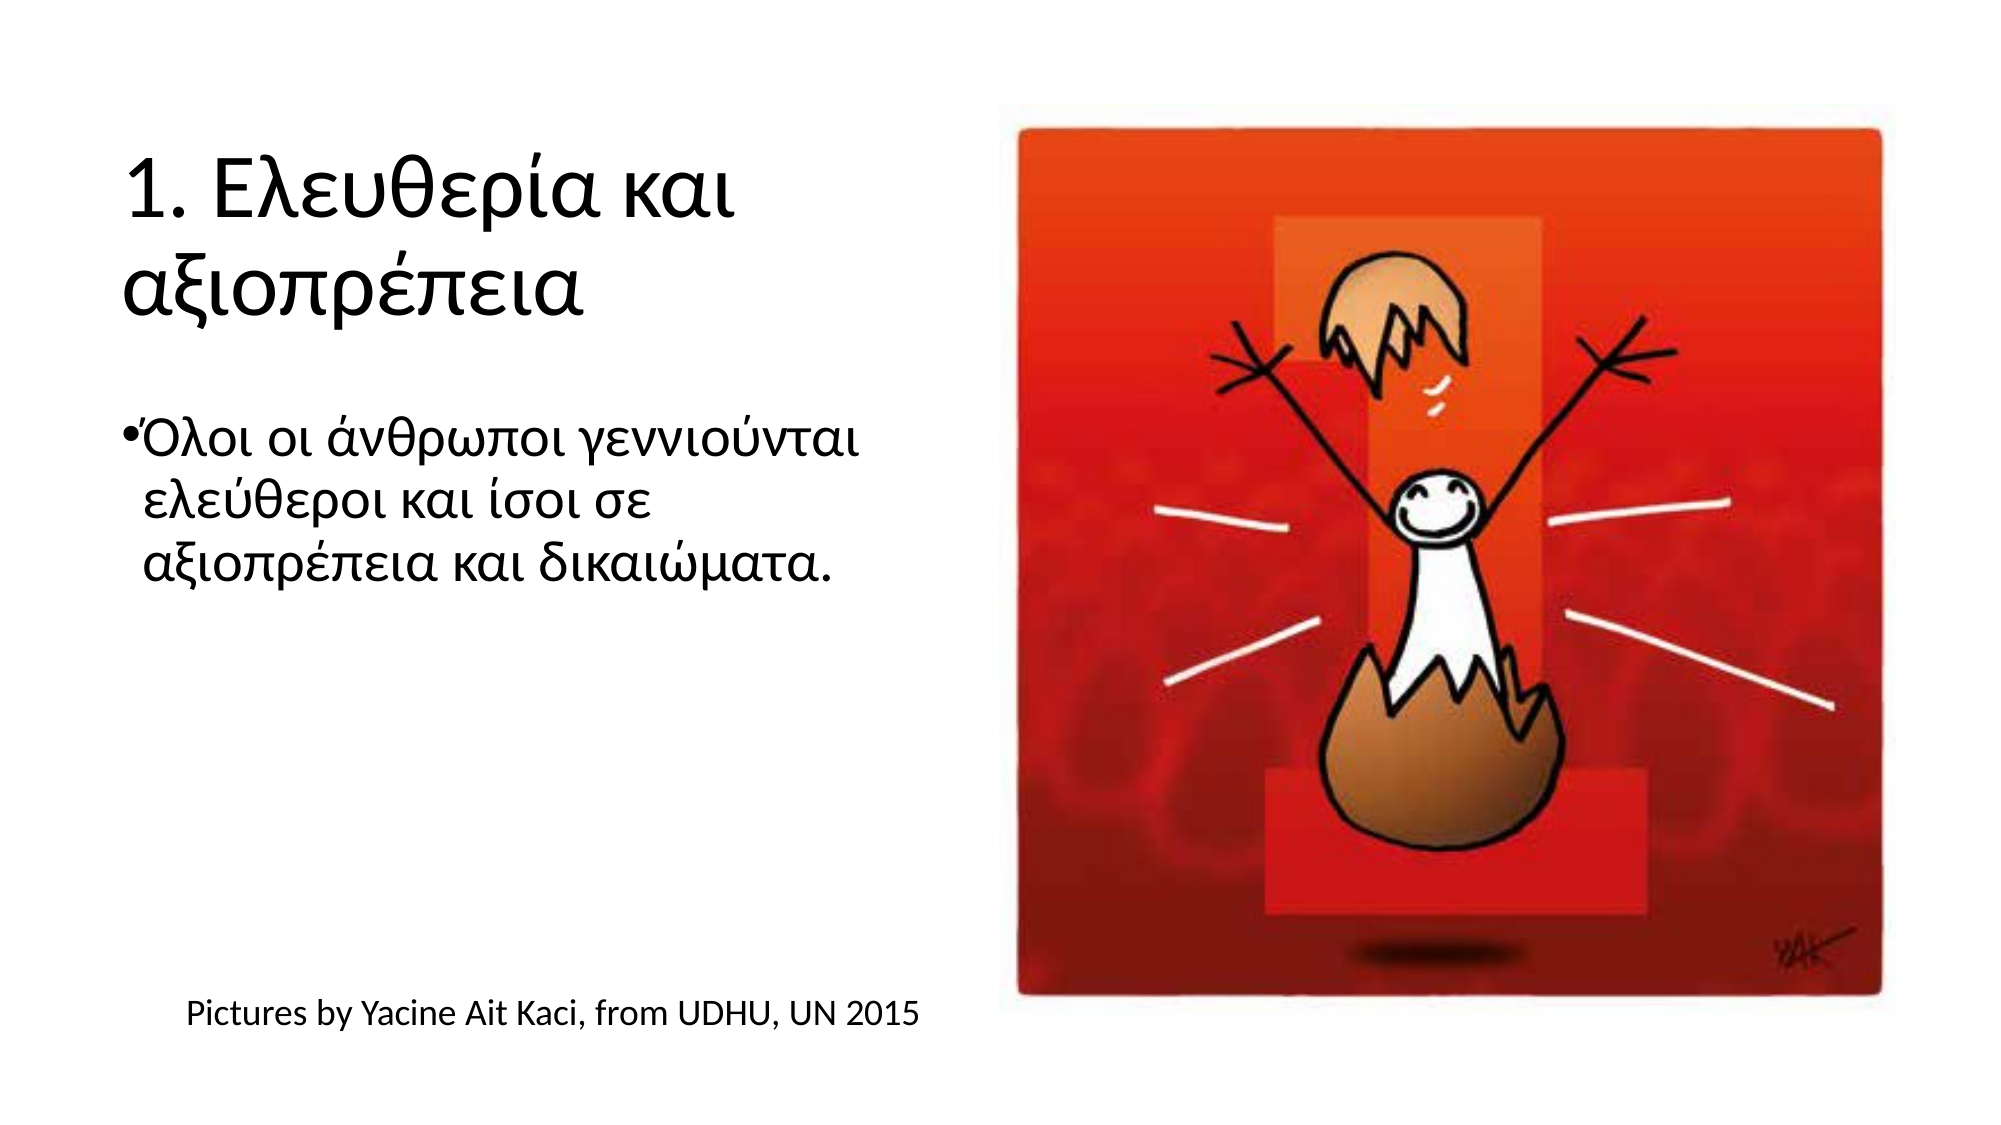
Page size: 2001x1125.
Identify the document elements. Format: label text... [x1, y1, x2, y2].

text_box Pictures by Yacine Ait Kaci, from UDHU, UN 2015 [183, 985, 926, 1033]
text_box Όλοι οι άνθρωποι γεννιούνται ελεύθεροι και ίσοι σε αξιοπρέπεια και δικαιώματα. [119, 395, 905, 593]
picture [998, 104, 1896, 1021]
title 1. Ελευθερία και αξιοπρέπεια [119, 89, 926, 335]
